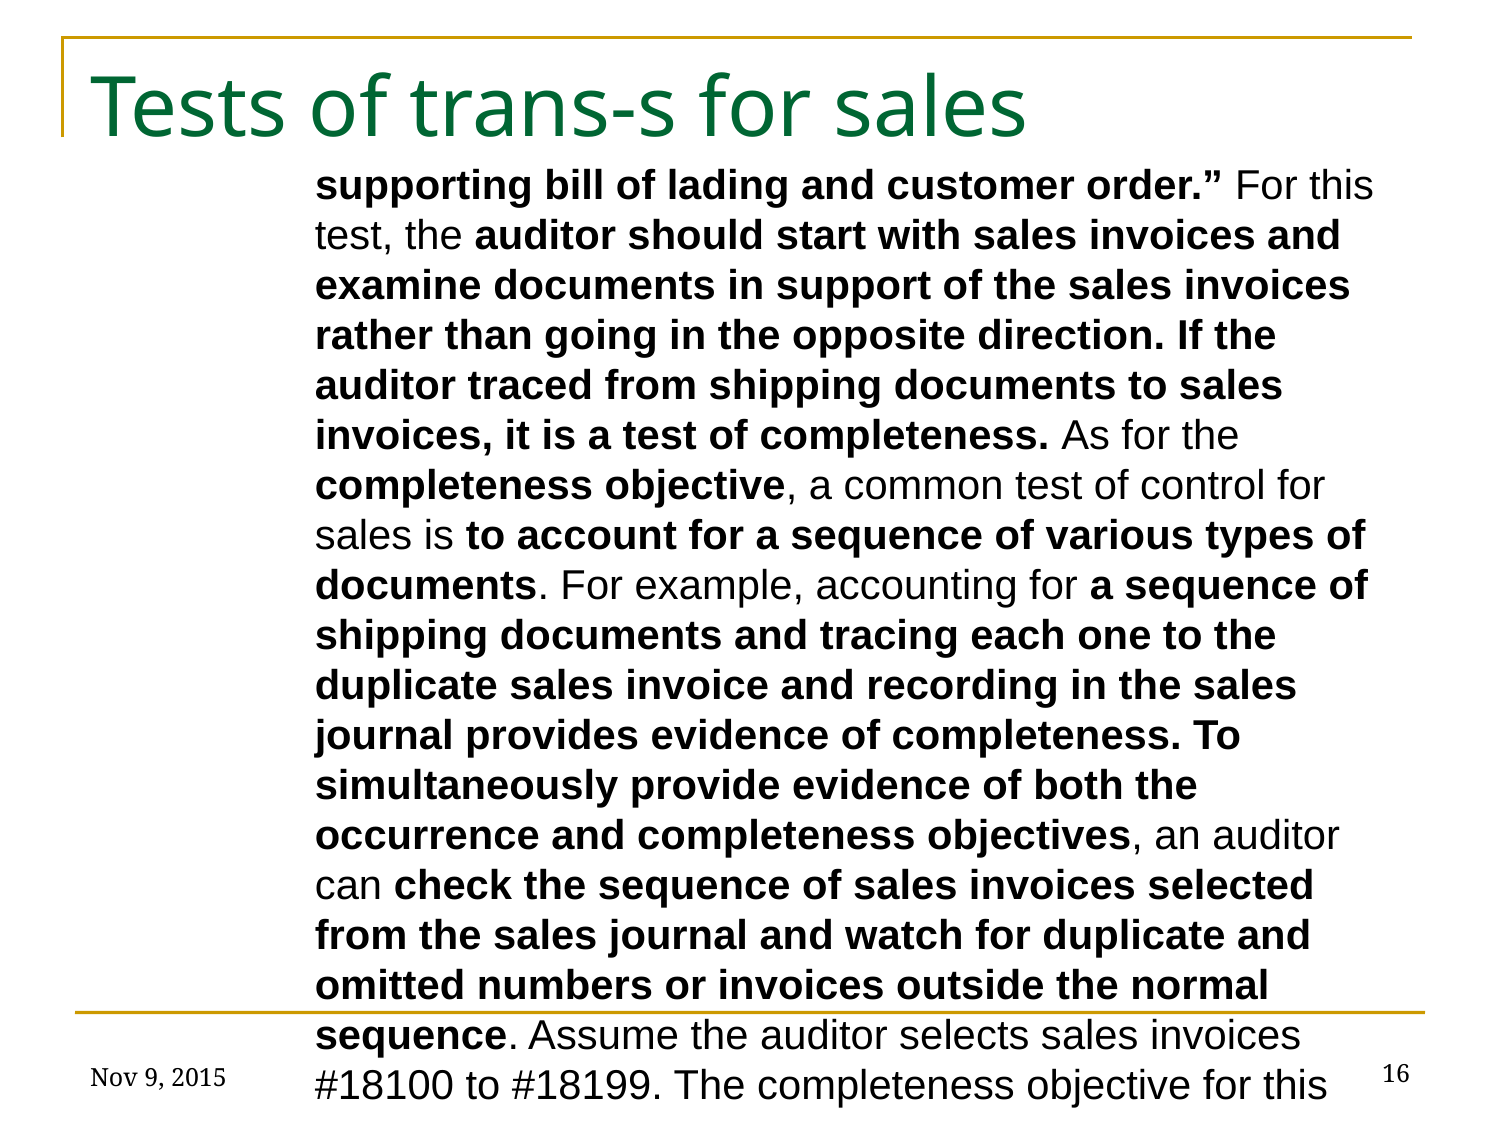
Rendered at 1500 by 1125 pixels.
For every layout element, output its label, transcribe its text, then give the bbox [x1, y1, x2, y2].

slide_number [74, 1023, 426, 1100]
slide_number 16 [1074, 1023, 1426, 1100]
title Tests of trans-s for sales [74, 45, 1500, 233]
list supporting bill of lading and customer order.” For this test, the auditor should start with sales invoices and examine documents in support of the sales invoices rather than going in the opposite direction. If the auditor traced from shipping documents to sales invoices, it is a test of completeness. As for the completeness objective, a common test of control for sales is to account for a sequence of various types of documents. For example, accounting for a sequence of shipping documents and tracing each one to the duplicate sales invoice and recording in the sales journal provides evidence of completeness. To simultaneously provide evidence of both the occurrence and completeness objectives, an auditor can check the sequence of sales invoices selected from the sales journal and watch for duplicate and omitted numbers or invoices outside the normal sequence. Assume the auditor selects sales invoices #18100 to #18199. The completeness objective for this [74, 233, 1426, 1013]
